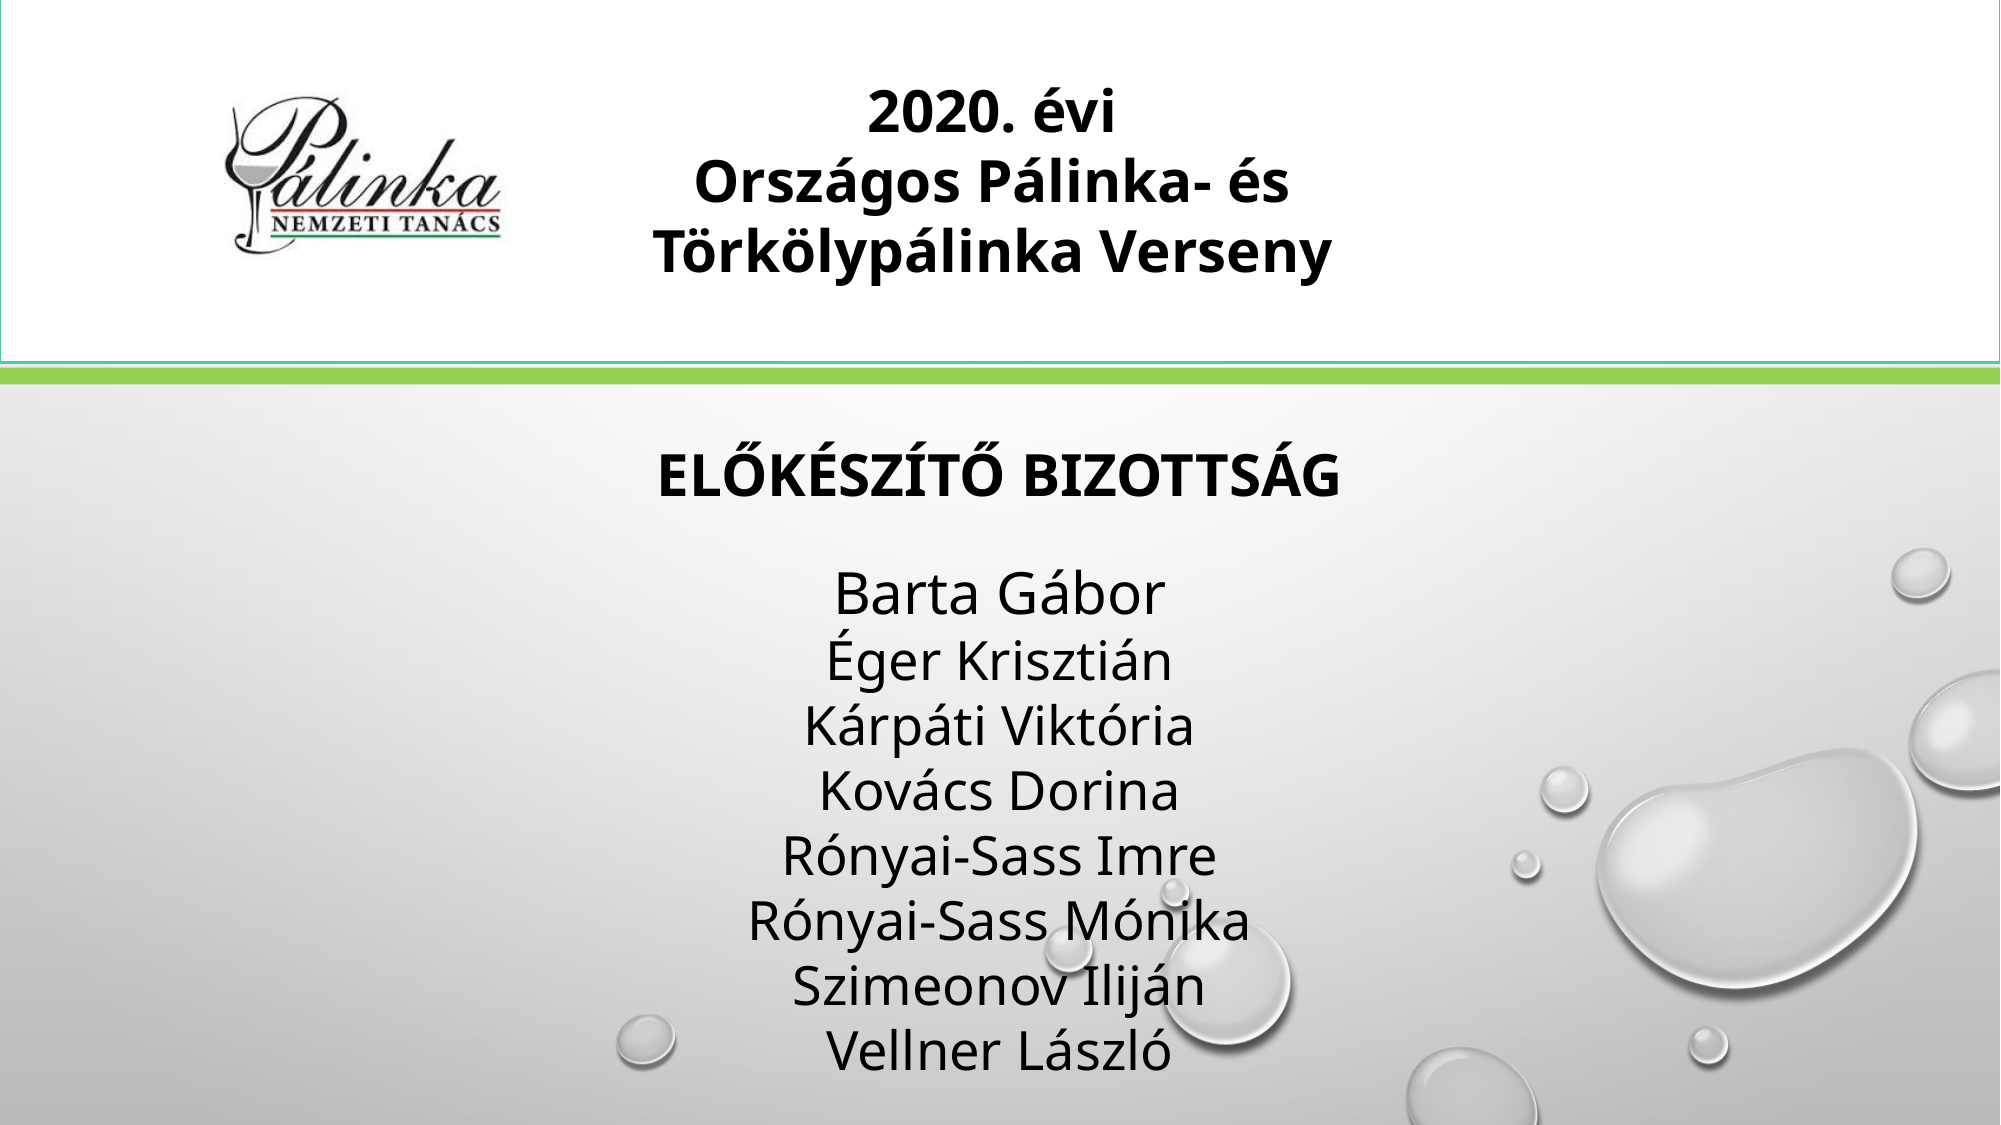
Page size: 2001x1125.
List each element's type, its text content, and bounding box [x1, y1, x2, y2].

picture [0, 386, 2000, 1125]
text_box ELŐKÉSZÍTŐ BIZOTTSÁG [491, 430, 1509, 516]
text_box 2020. évi Országos Pálinka- és Törkölypálinka Verseny [0, 0, 2000, 364]
text_box Barta Gábor Éger Krisztián Kárpáti Viktória Kovács Dorina Rónyai-Sass Imre Rónyai-Sass Mónika Szimeonov Iliján Vellner László [731, 549, 1269, 1125]
picture [214, 91, 511, 261]
text_box [0, 366, 2000, 386]
